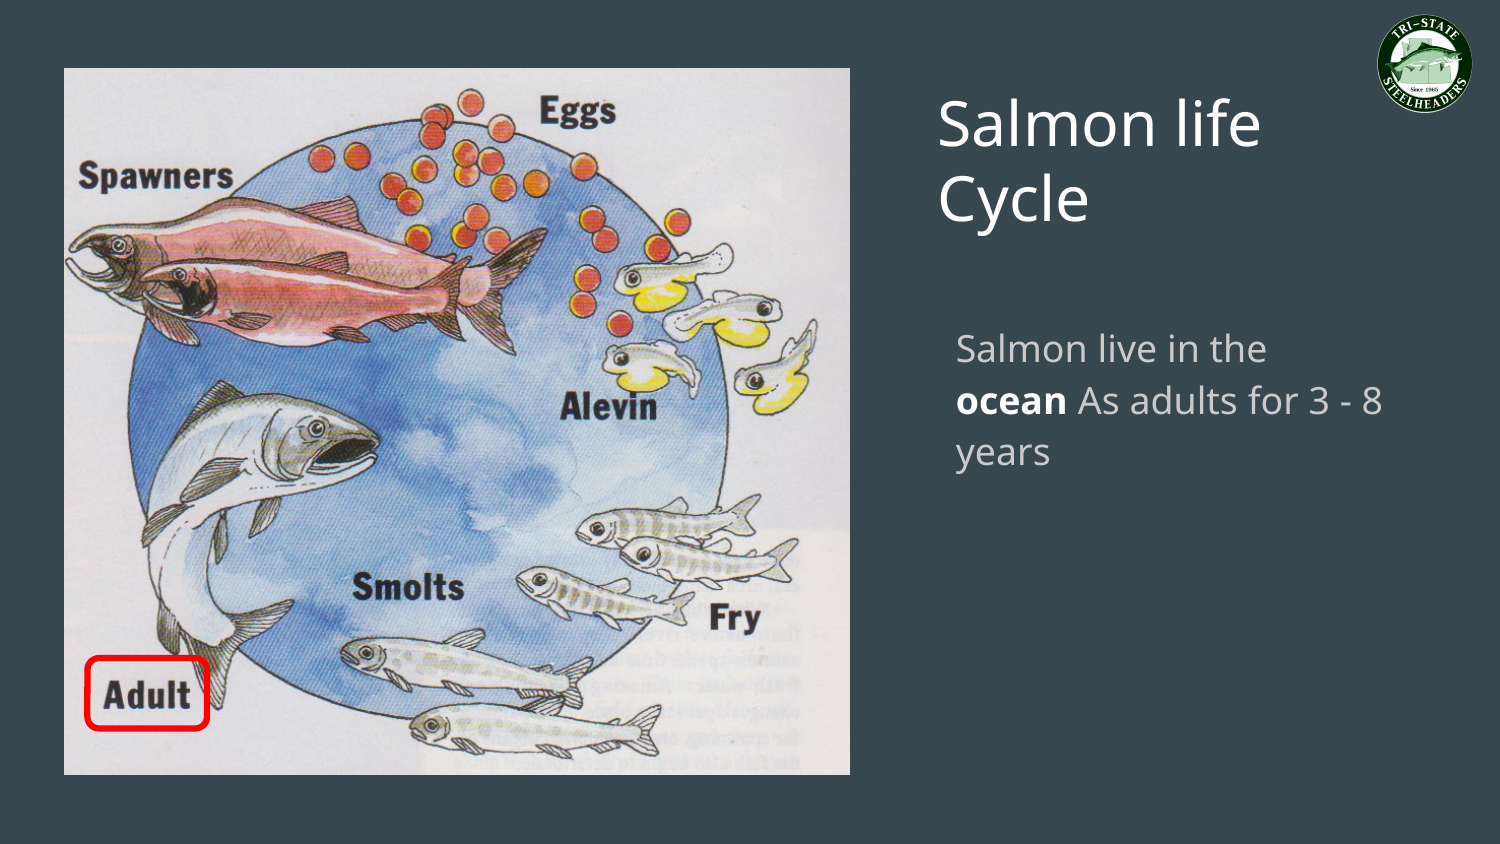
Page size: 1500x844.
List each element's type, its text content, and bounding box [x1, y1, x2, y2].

list Salmon live in the ocean As adults for 3 - 8 years [940, 303, 1399, 501]
picture [1377, 14, 1473, 114]
picture [63, 68, 850, 776]
title Salmon life Cycle [922, 68, 1381, 163]
